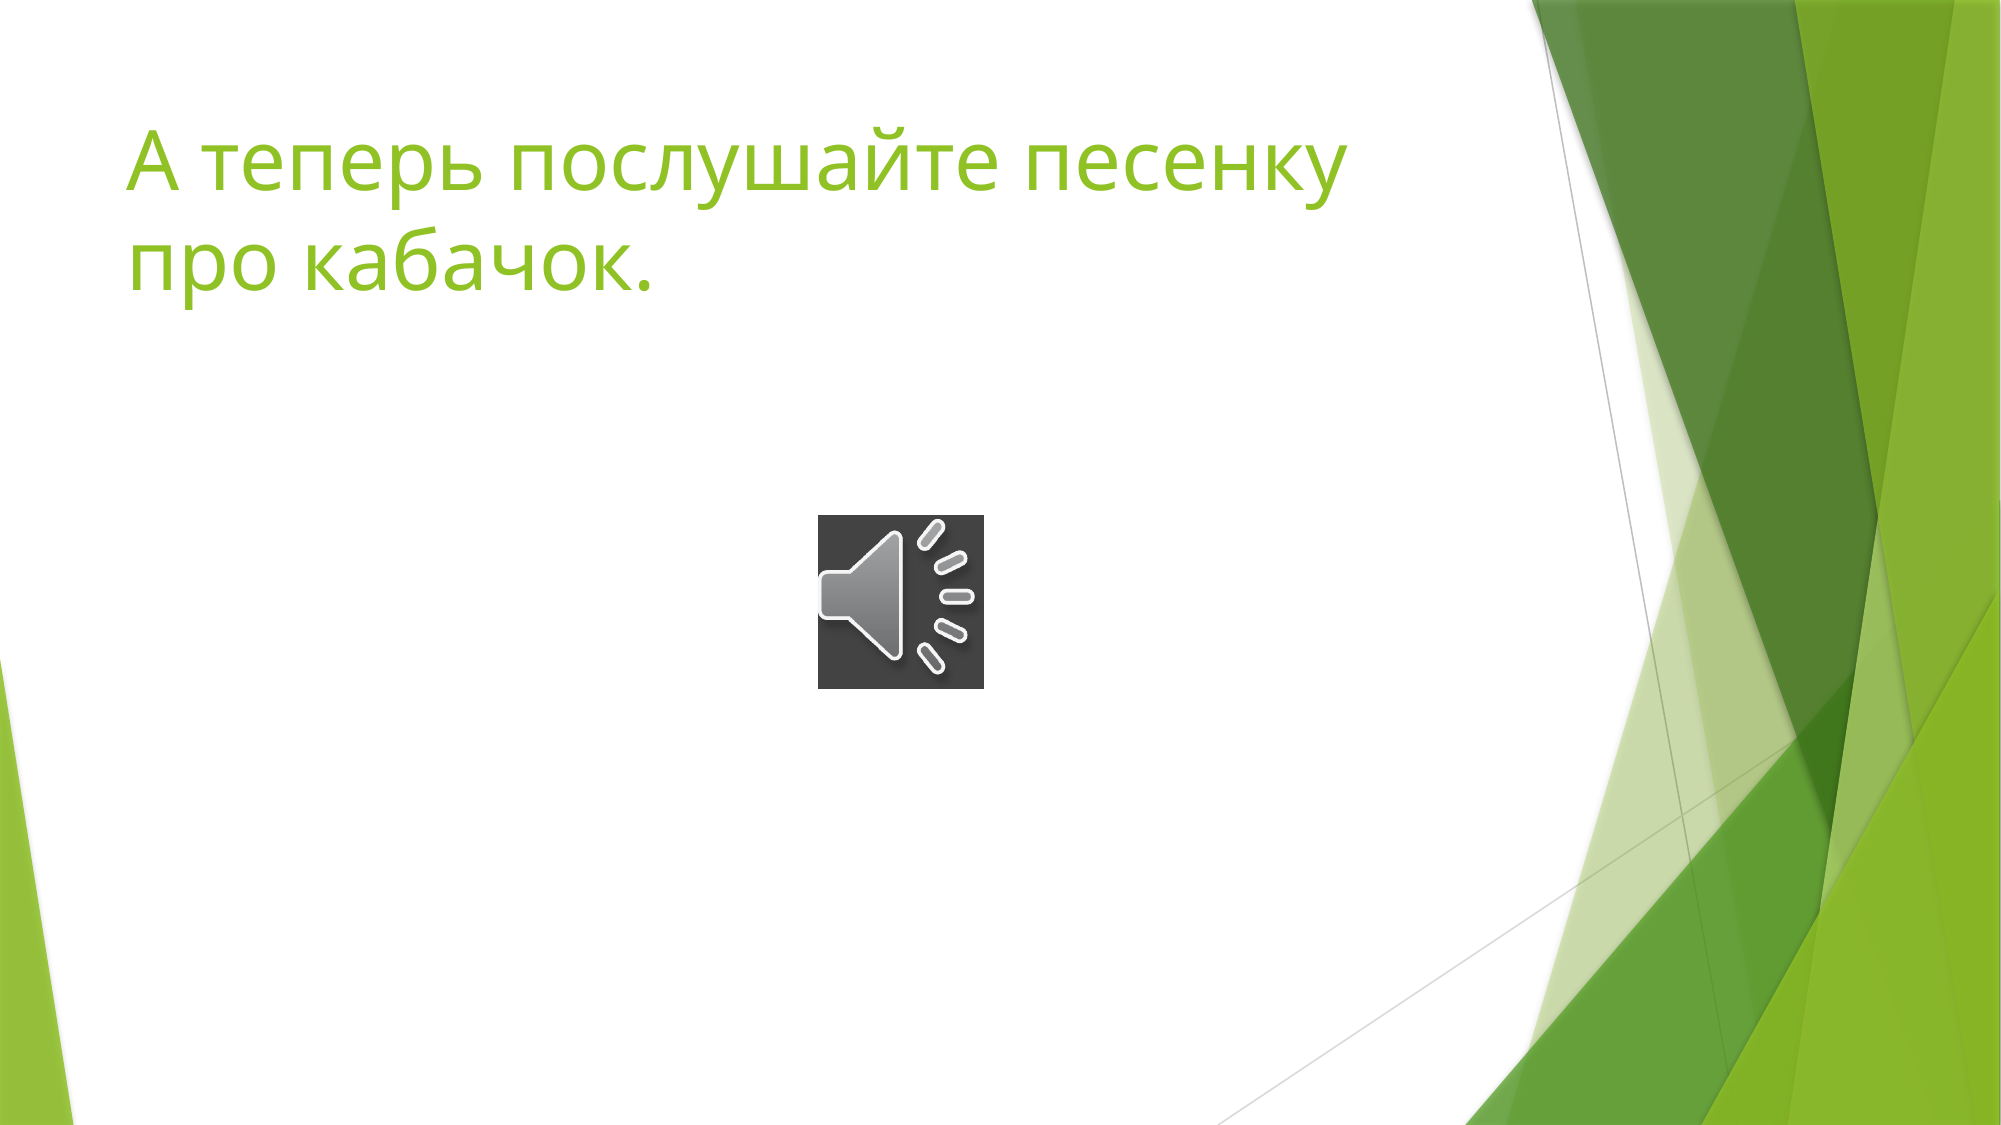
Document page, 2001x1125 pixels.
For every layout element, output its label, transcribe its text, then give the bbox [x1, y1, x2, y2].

title А теперь послушайте песенку про кабачок. [111, 99, 1522, 317]
picture [816, 513, 986, 691]
